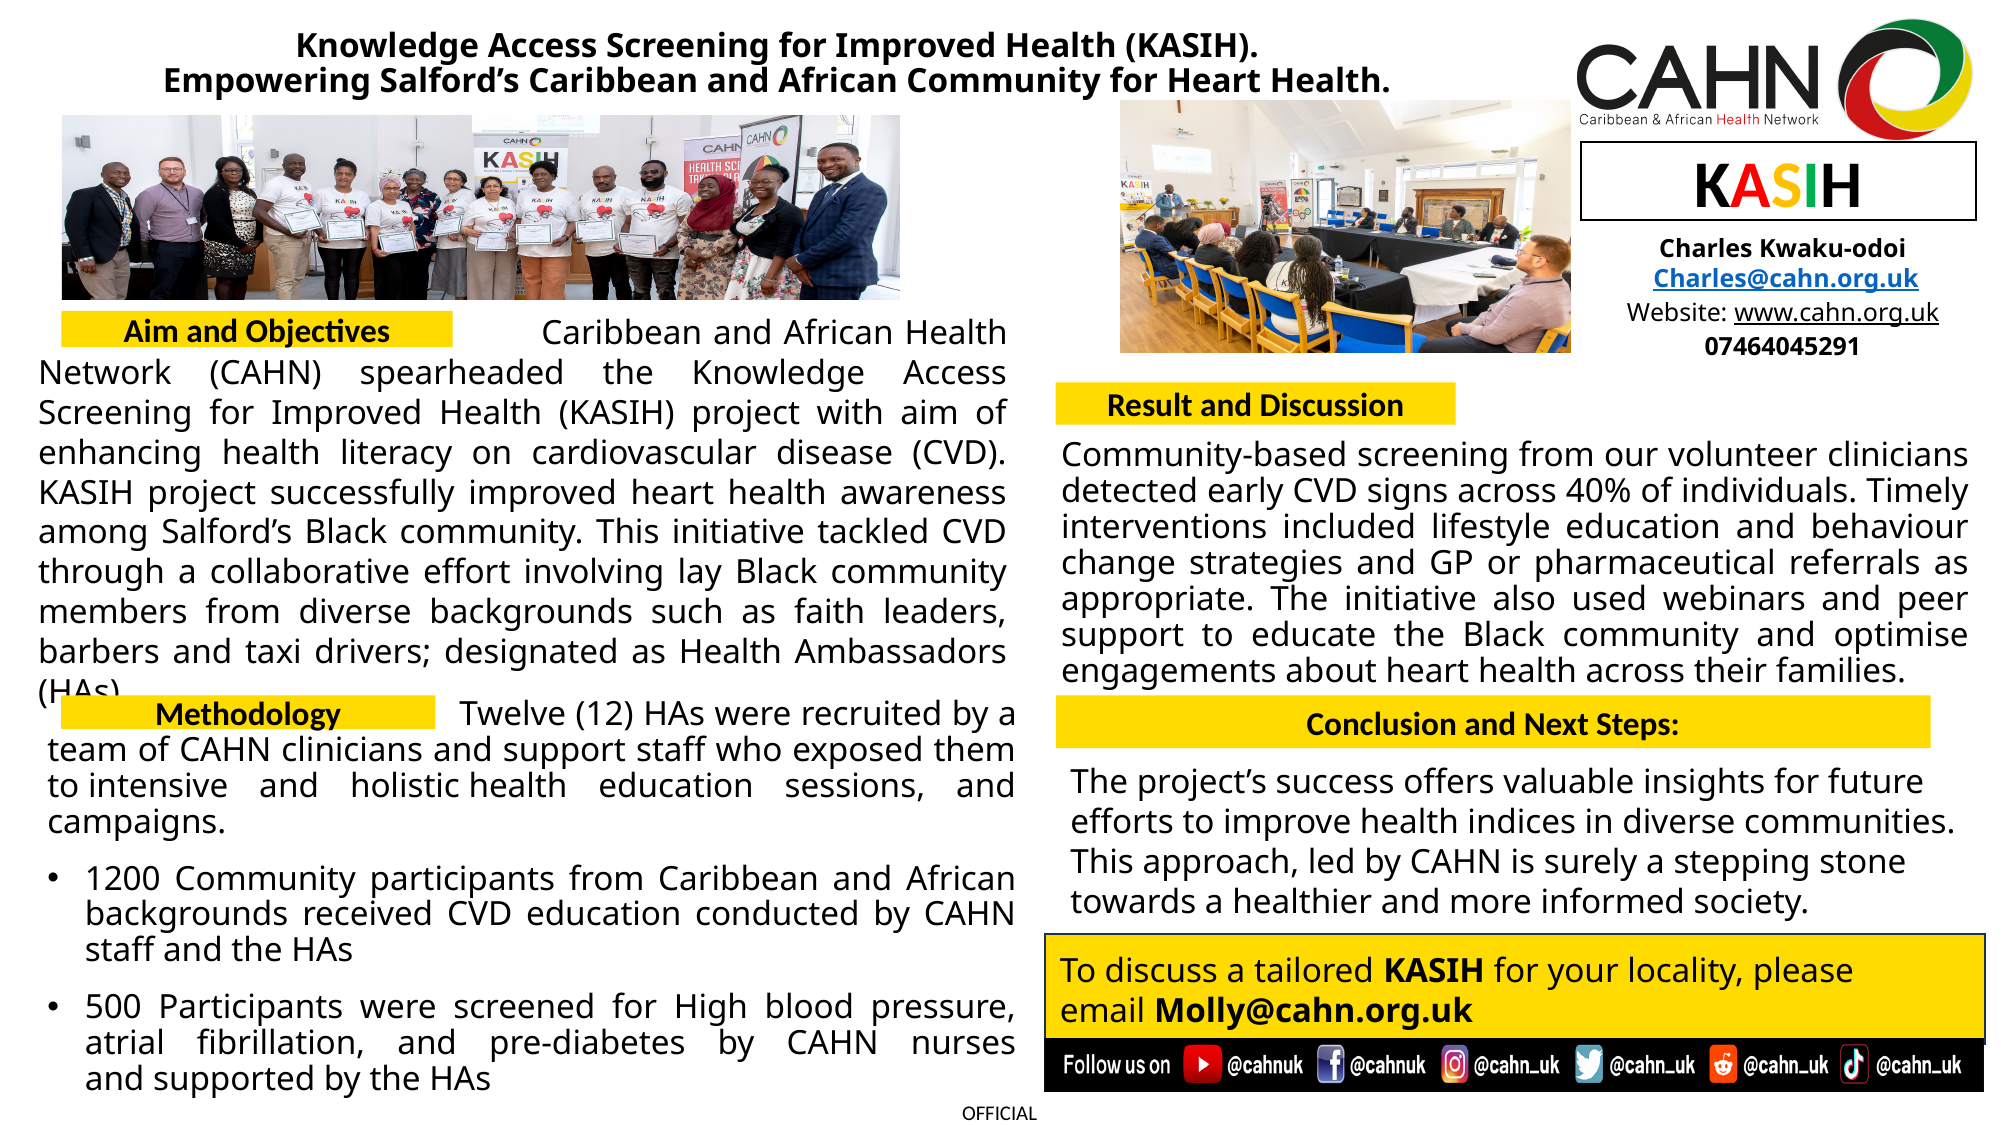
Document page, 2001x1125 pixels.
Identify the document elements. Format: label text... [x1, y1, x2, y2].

picture [61, 115, 901, 301]
text_box Twelve (12) HAs were recruited by a team of CAHN clinicians and support staff who exposed them to intensive and holistic health education sessions, and campaigns. 1200 Community participants from Caribbean and African backgrounds received CVD education conducted by CAHN staff and the HAs 500 Participants were screened for High blood pressure, atrial fibrillation, and pre-diabetes by CAHN nurses and supported by the HAs [32, 689, 1033, 1105]
text_box Charles Kwaku-odoi Charles@cahn.org.uk Website: www.cahn.org.uk 07464045291 [1588, 239, 1978, 384]
text_box Caribbean and African Health Network (CAHN) spearheaded the Knowledge Access Screening for Improved Health (KASIH) project with aim of enhancing health literacy on cardiovascular disease (CVD). KASIH project successfully improved heart health awareness among Salford’s Black community. This initiative tackled CVD through a collaborative effort involving lay Black community members from diverse backgrounds such as faith leaders, barbers and taxi drivers; designated as Health Ambassadors (HAs). [23, 303, 1024, 718]
text_box To discuss a tailored KASIH for your locality, please email Molly@cahn.org.uk [1044, 933, 1986, 1045]
text_box KASIH [1580, 141, 1977, 221]
picture [1575, 17, 1976, 143]
title Knowledge Access Screening for Improved Health (KASIH). Empowering Salford’s Caribbean and African Community for Heart Health. [0, 5, 1556, 123]
text_box Conclusion and Next Steps: [1055, 694, 1932, 749]
text_box Result and Discussion [1055, 381, 1457, 426]
text_box Community-based screening from our volunteer clinicians detected early CVD signs across 40% of individuals. Timely interventions included lifestyle education and behaviour change strategies and GP or pharmaceutical referrals as appropriate. The initiative also used webinars and peer support to educate the Black community and optimise engagements about heart health across their families. [1046, 430, 1986, 701]
text_box The project’s success offers valuable insights for future efforts to improve health indices in diverse communities. This approach, led by CAHN is surely a stepping stone towards a healthier and more informed society. [1055, 752, 1994, 928]
picture [1120, 100, 1571, 353]
picture [1044, 1038, 1984, 1093]
